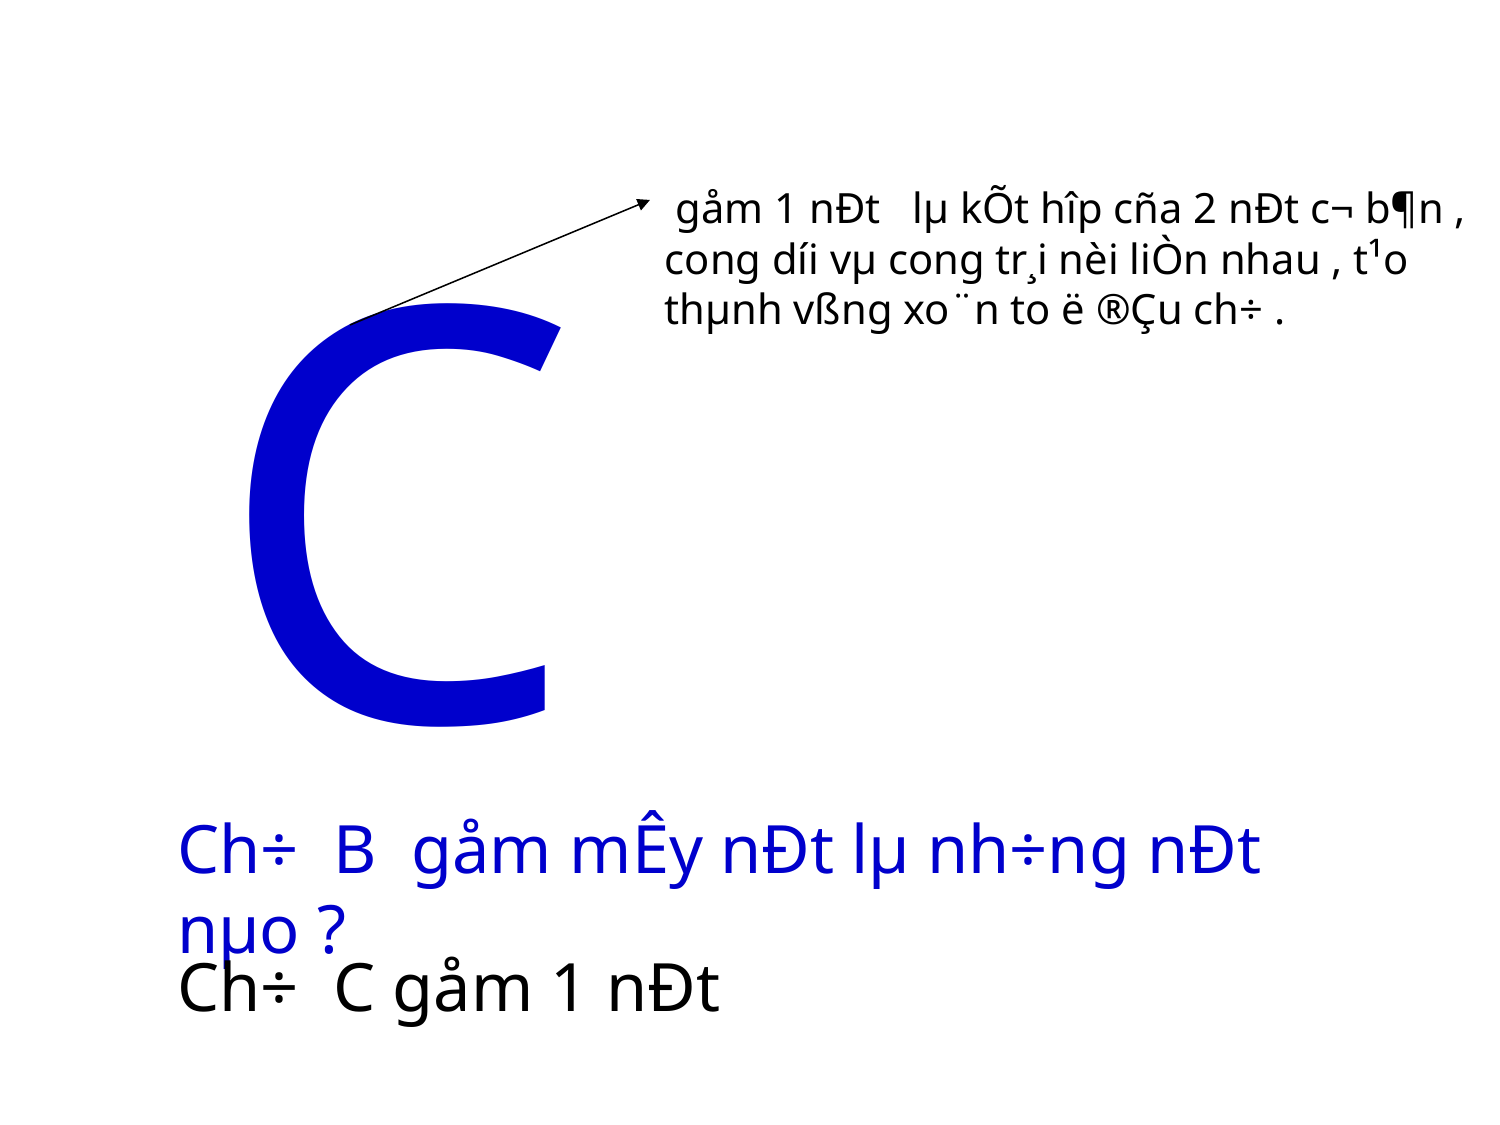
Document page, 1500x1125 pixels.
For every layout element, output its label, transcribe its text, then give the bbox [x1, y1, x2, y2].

text_box Ch÷ B gåm mÊy nÐt lµ nh÷ng nÐt nµo ? [162, 799, 1300, 937]
text_box [349, 199, 650, 326]
text_box gåm 1 nÐt lµ kÕt hîp cña 2 nÐt c¬ b¶n , cong d­íi vµ cong tr¸i nèi liÒn nhau , t¹o thµnh vßng xo¨n to ë ®Çu ch÷ . [650, 174, 1500, 340]
text_box C [199, 137, 875, 799]
text_box Ch÷ C gåm 1 nÐt [162, 937, 1300, 1033]
